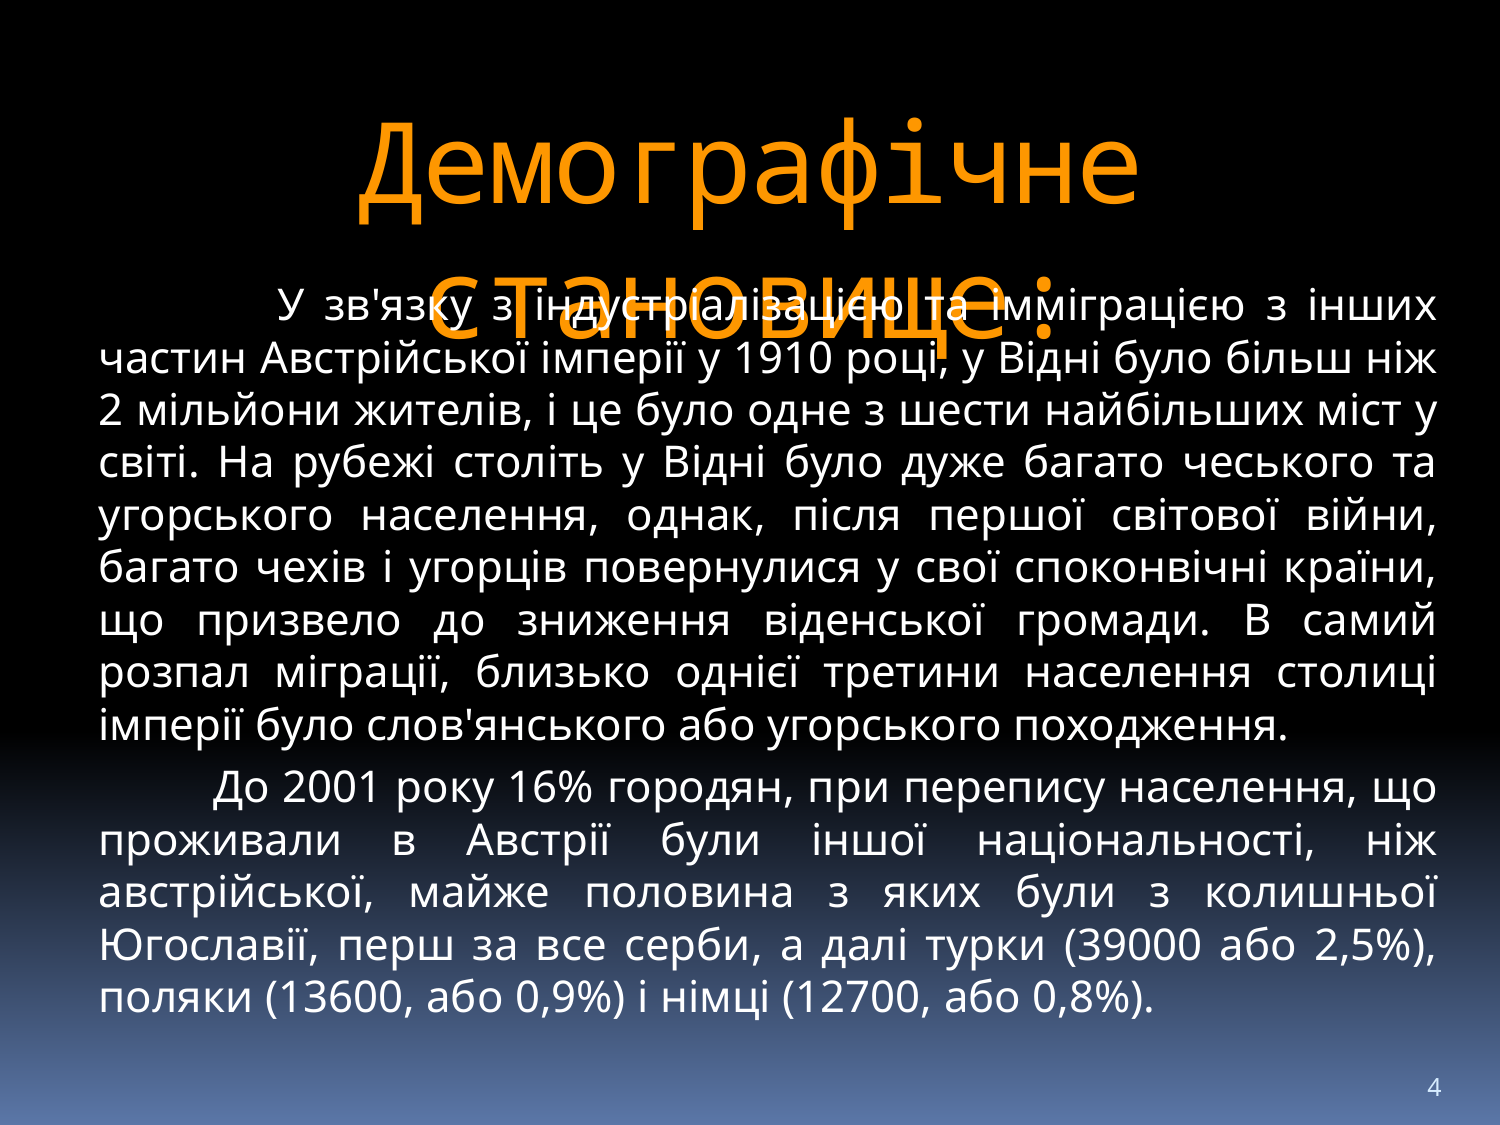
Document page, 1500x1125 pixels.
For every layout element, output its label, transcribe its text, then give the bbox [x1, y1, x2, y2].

title Демографічне становище: [0, 83, 1500, 234]
slide_number 4 [1412, 1052, 1488, 1113]
list У зв'язку з індустріалізацією та імміграцією з інших частин Австрійської імперії у 1910 році, у Відні було більш ніж 2 мільйони жителів, і це було одне з шести найбільших міст у світі. На рубежі століть у Відні було дуже багато чеського та угорського населення, однак, після першої світової війни, багато чехів і угорців повернулися у свої споконвічні країни, що призвело до зниження віденської громади. В самий розпал міграції, близько однієї третини населення столиці імперії було слов'янського або угорського походження. До 2001 року 16% городян, при перепису населення, що проживали в Австрії були іншої національності, ніж австрійської, майже половина з яких були з колишньої Югославії, перш за все серби, а далі турки (39000 або 2,5%), поляки (13600, або 0,9%) і німці (12700, або 0,8%). [70, 269, 1454, 1043]
